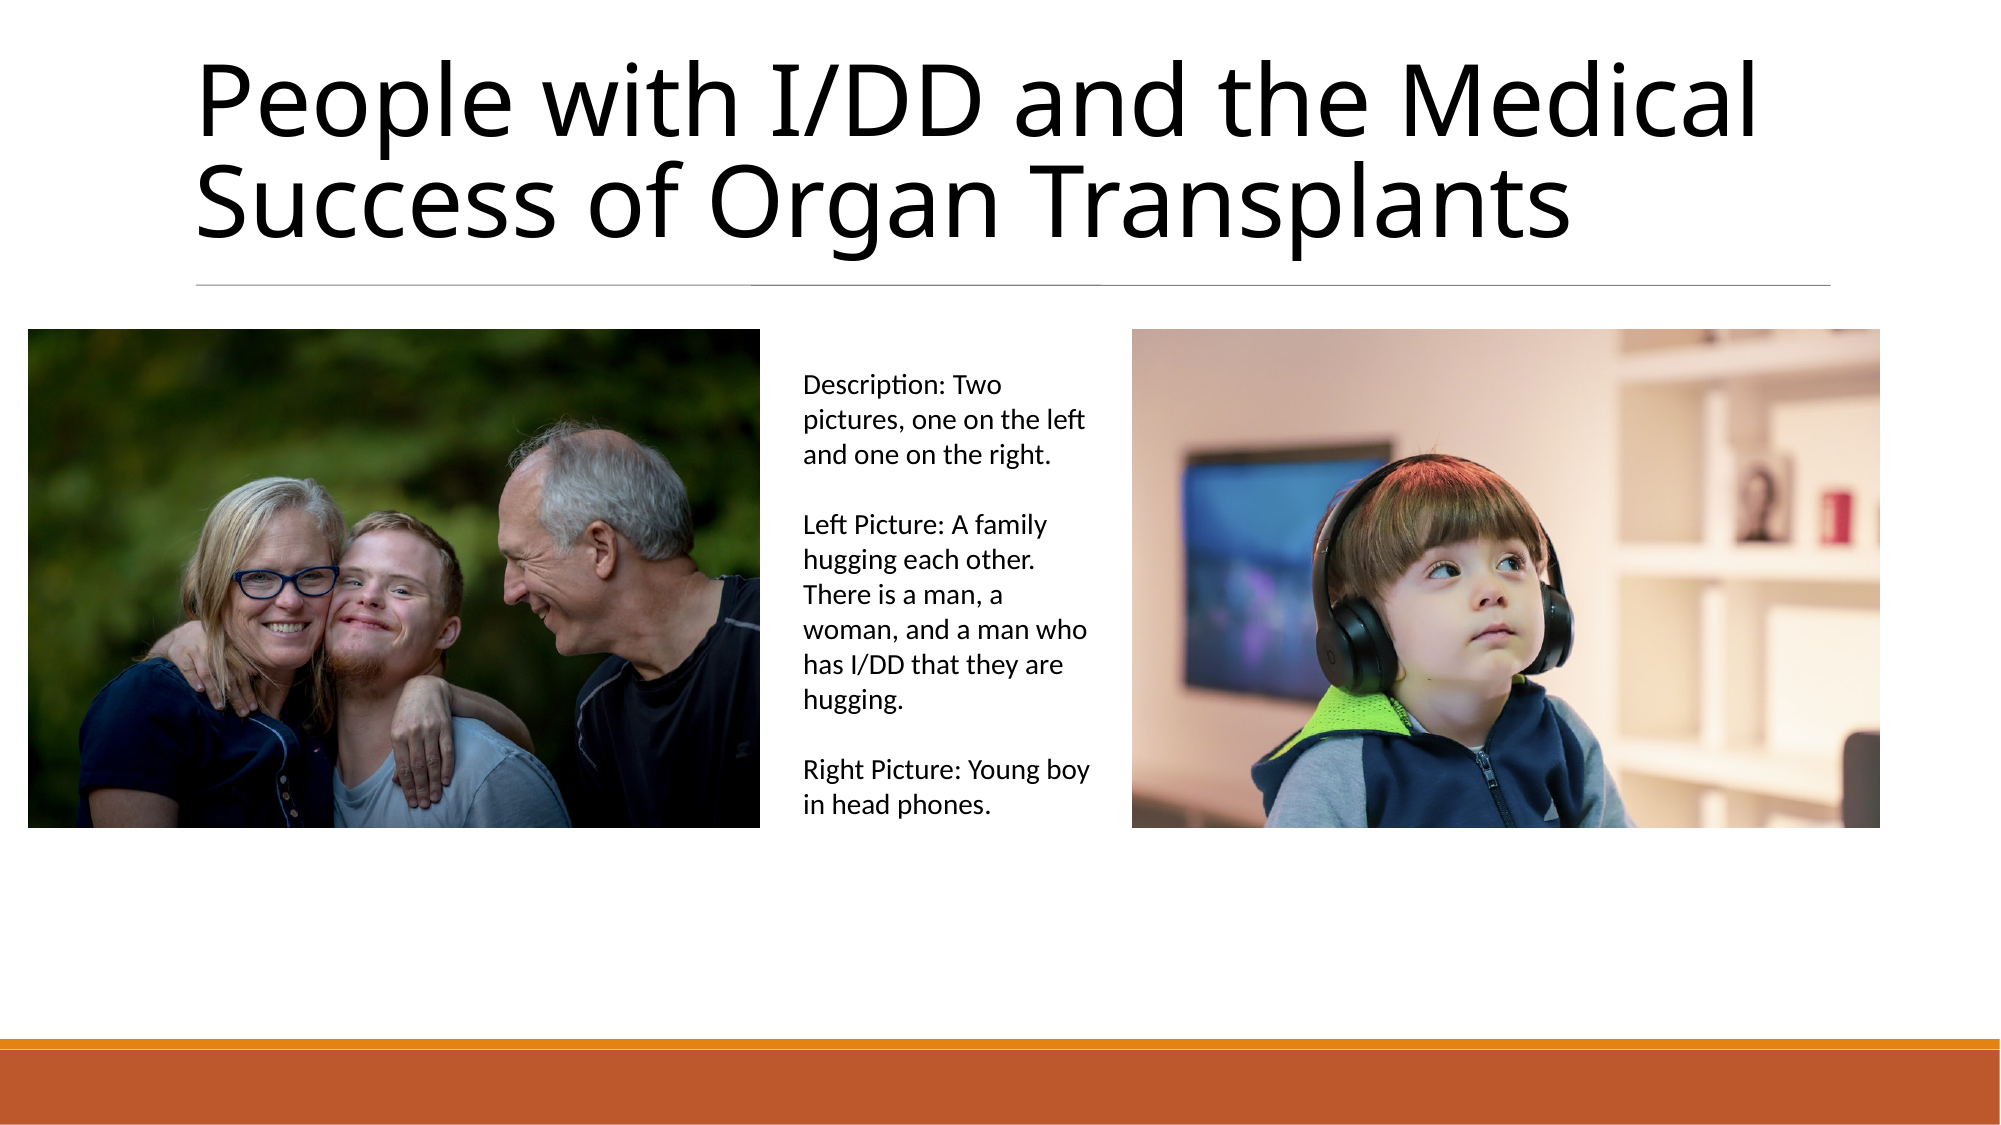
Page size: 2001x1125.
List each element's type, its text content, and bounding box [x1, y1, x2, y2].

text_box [788, 357, 1116, 827]
picture [1131, 329, 1880, 828]
picture [28, 329, 760, 828]
title People with I/DD and the Medical Success of Organ Transplants [179, 47, 1830, 286]
